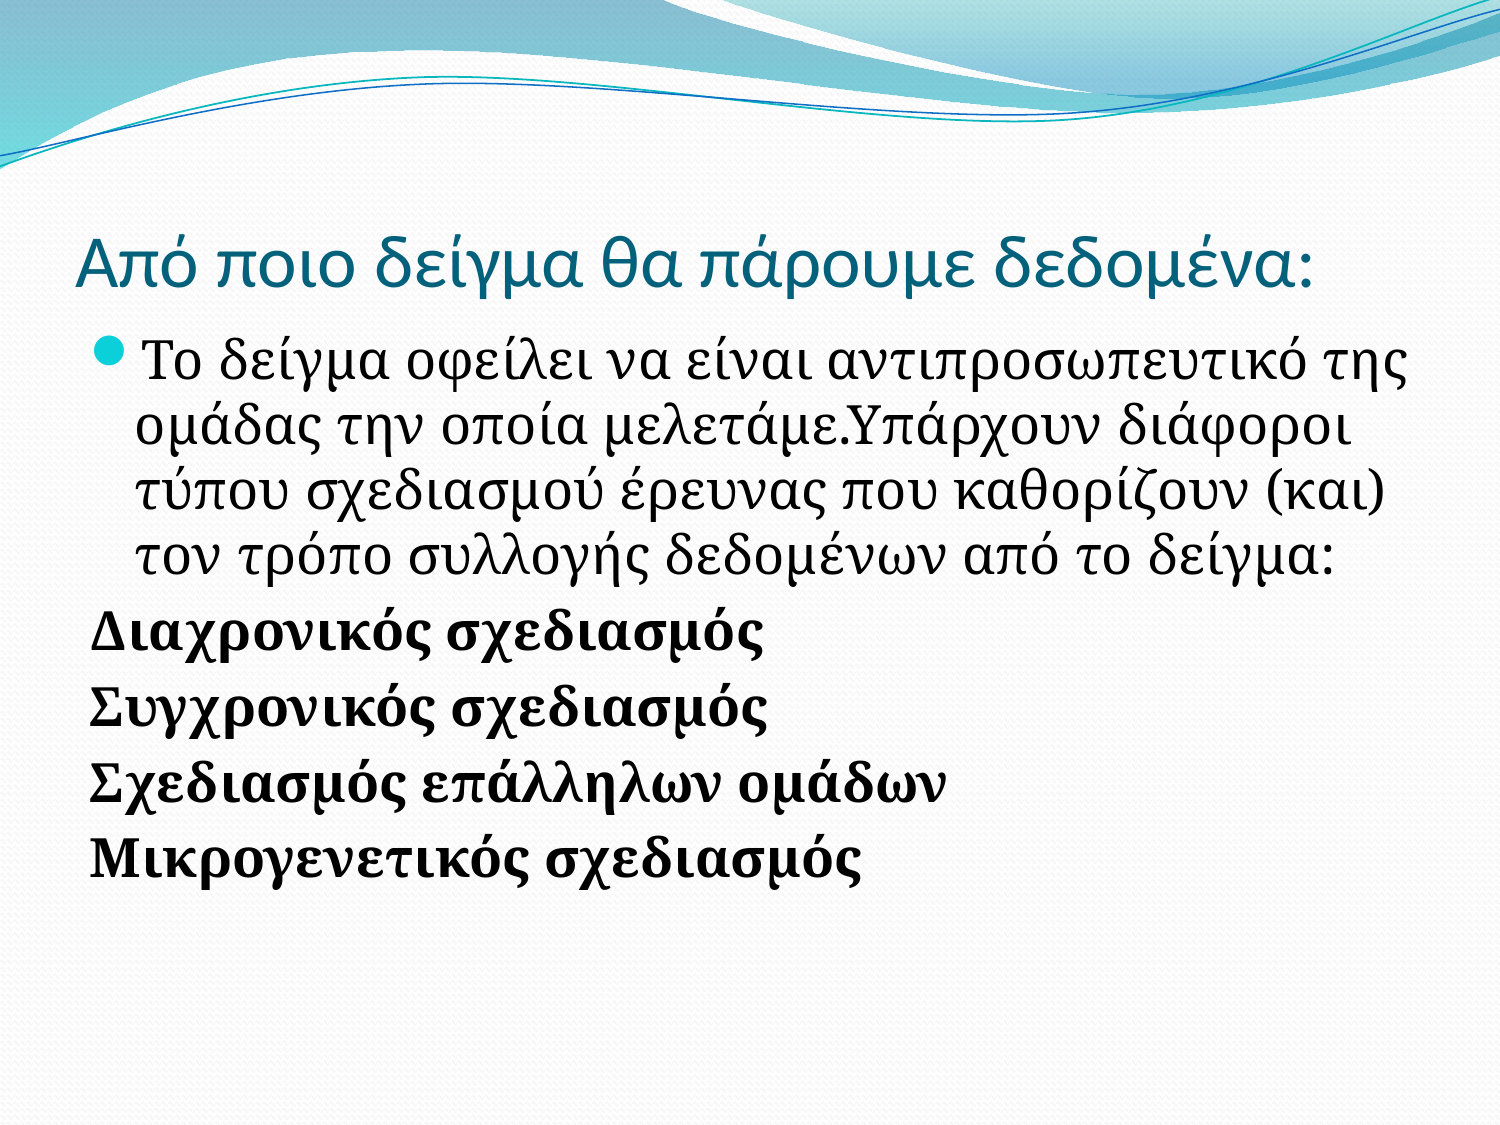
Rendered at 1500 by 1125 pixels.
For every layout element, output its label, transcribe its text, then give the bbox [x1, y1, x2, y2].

title Από ποιο δείγμα θα πάρουμε δεδομένα: [75, 115, 1425, 303]
list Το δείγμα οφείλει να είναι αντιπροσωπευτικό της ομάδας την οποία μελετάμε.Υπάρχουν διάφοροι τύπου σχεδιασμού έρευνας που καθορίζουν (και) τον τρόπο συλλογής δεδομένων από το δείγμα: Διαχρονικός σχεδιασμός Συγχρονικός σχεδιασμός Σχεδιασμός επάλληλων ομάδων Μικρογενετικός σχεδιασμός [75, 317, 1425, 1038]
